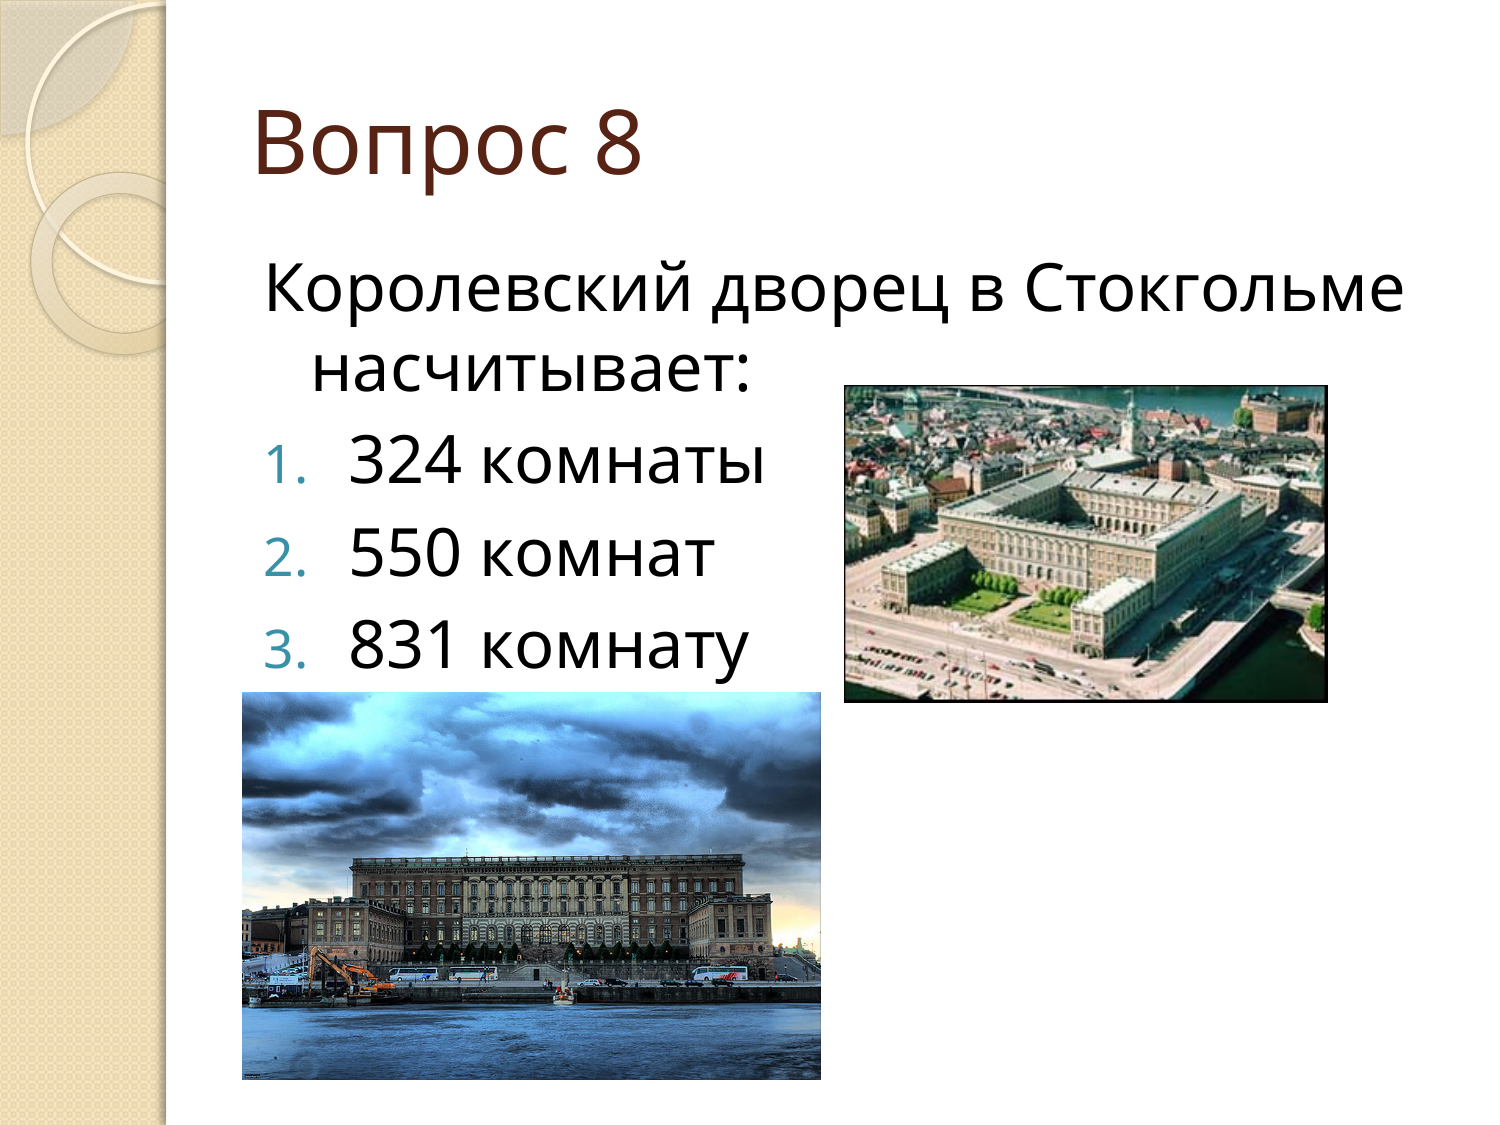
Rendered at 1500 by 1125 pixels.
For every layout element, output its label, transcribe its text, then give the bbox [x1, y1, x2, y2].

list Королевский дворец в Стокгольме насчитывает: 324 комнаты 550 комнат 831 комнату [235, 237, 1466, 728]
picture [241, 692, 822, 1080]
title Вопрос 8 [235, 45, 1466, 233]
picture [844, 385, 1328, 703]
